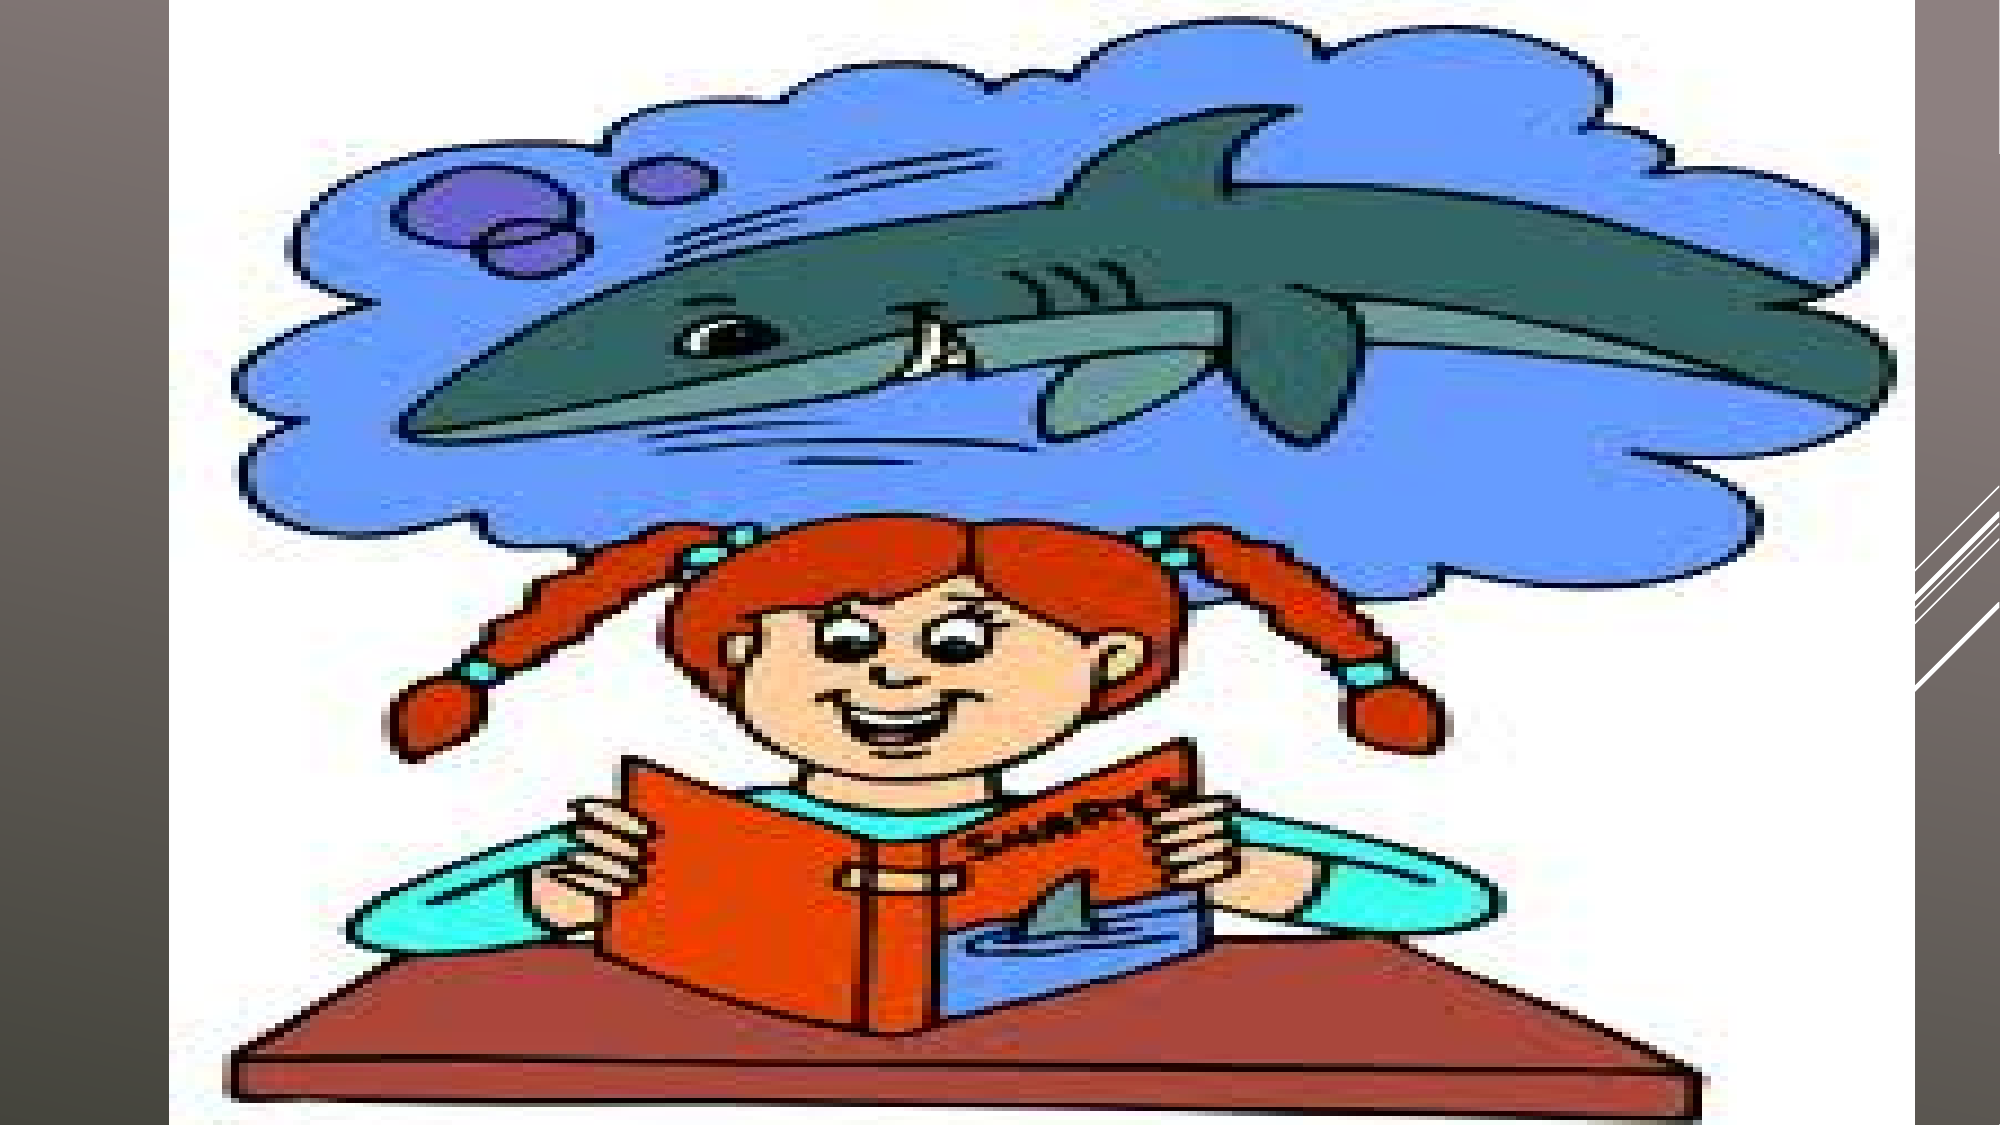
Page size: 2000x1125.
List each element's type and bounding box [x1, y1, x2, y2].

picture [168, 0, 1915, 1125]
